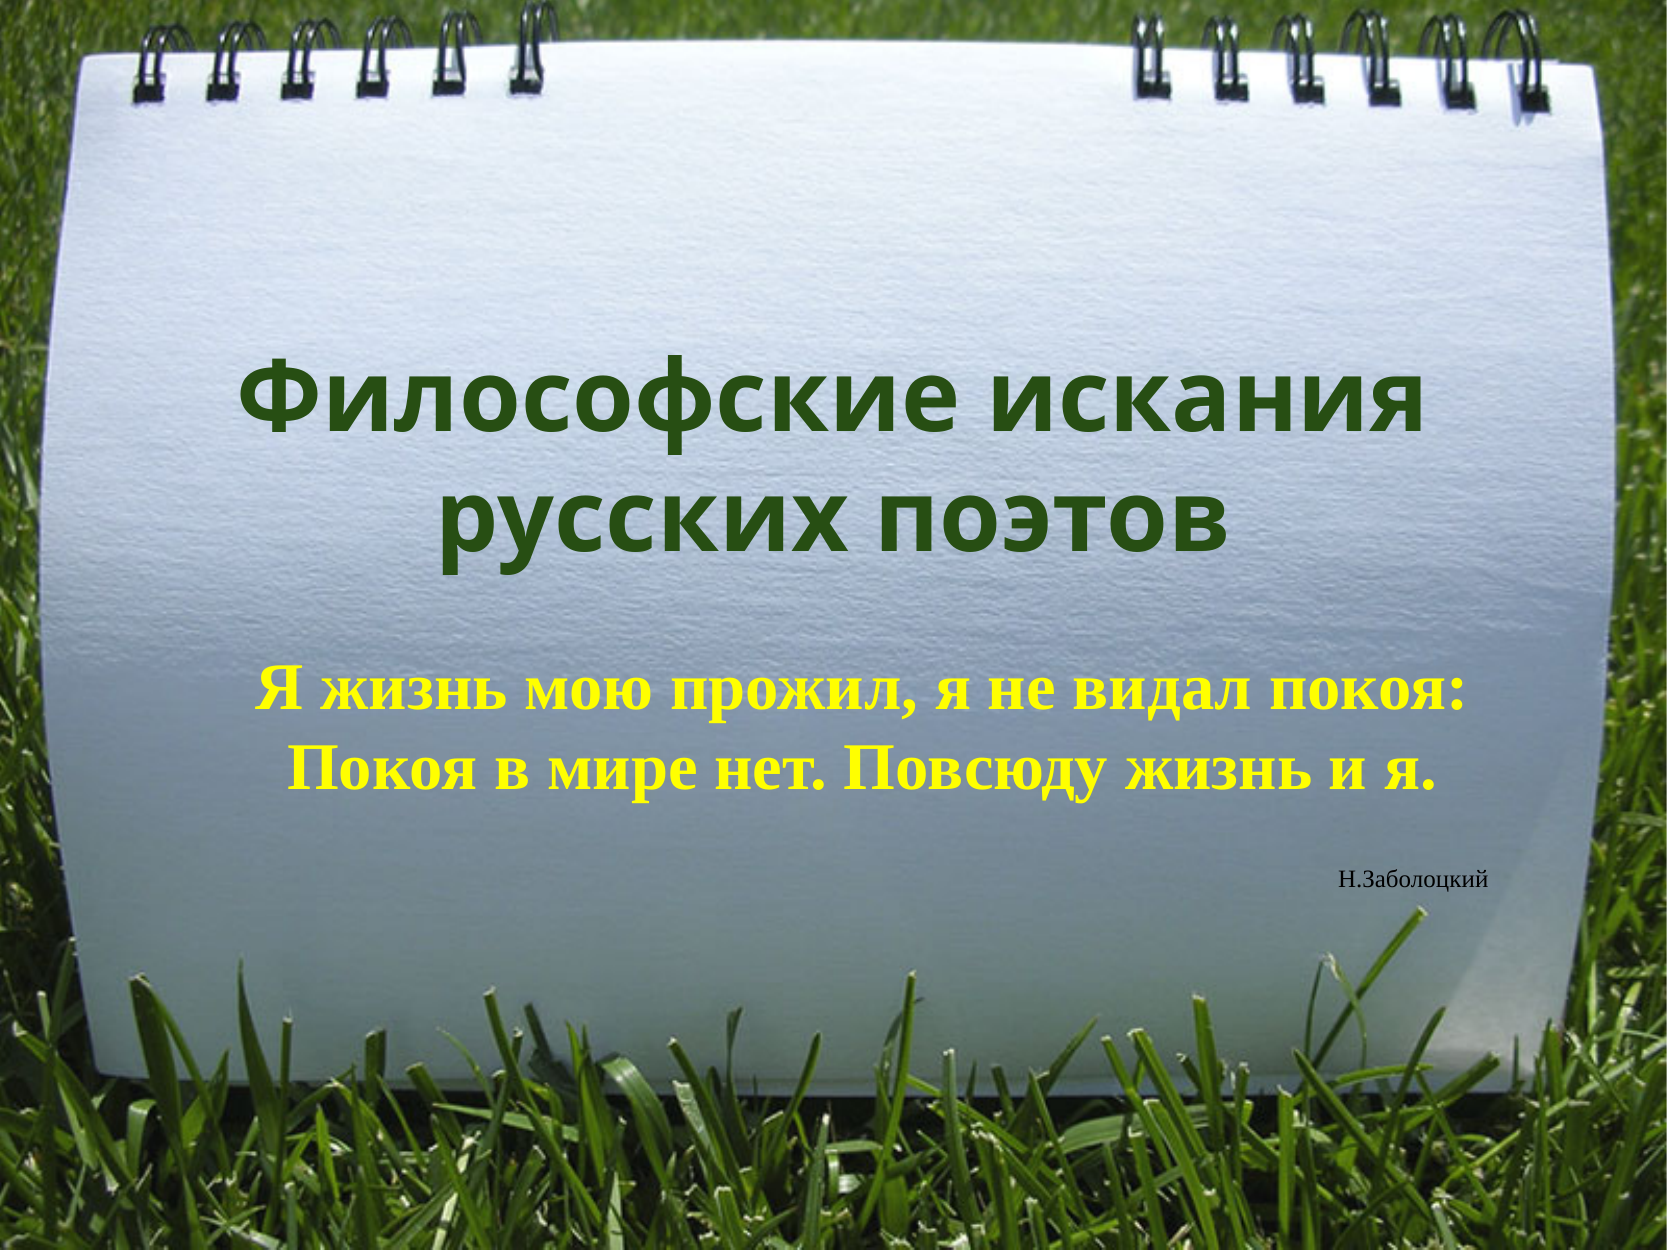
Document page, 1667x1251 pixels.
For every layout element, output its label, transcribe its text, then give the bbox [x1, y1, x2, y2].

title Философские искания русских поэтов [143, 325, 1523, 587]
subtitle Я жизнь мою прожил, я не видал покоя: Покоя в мире нет. Повсюду жизнь и я. Н.Заболоцкий [230, 636, 1495, 920]
picture [0, 0, 1667, 1250]
